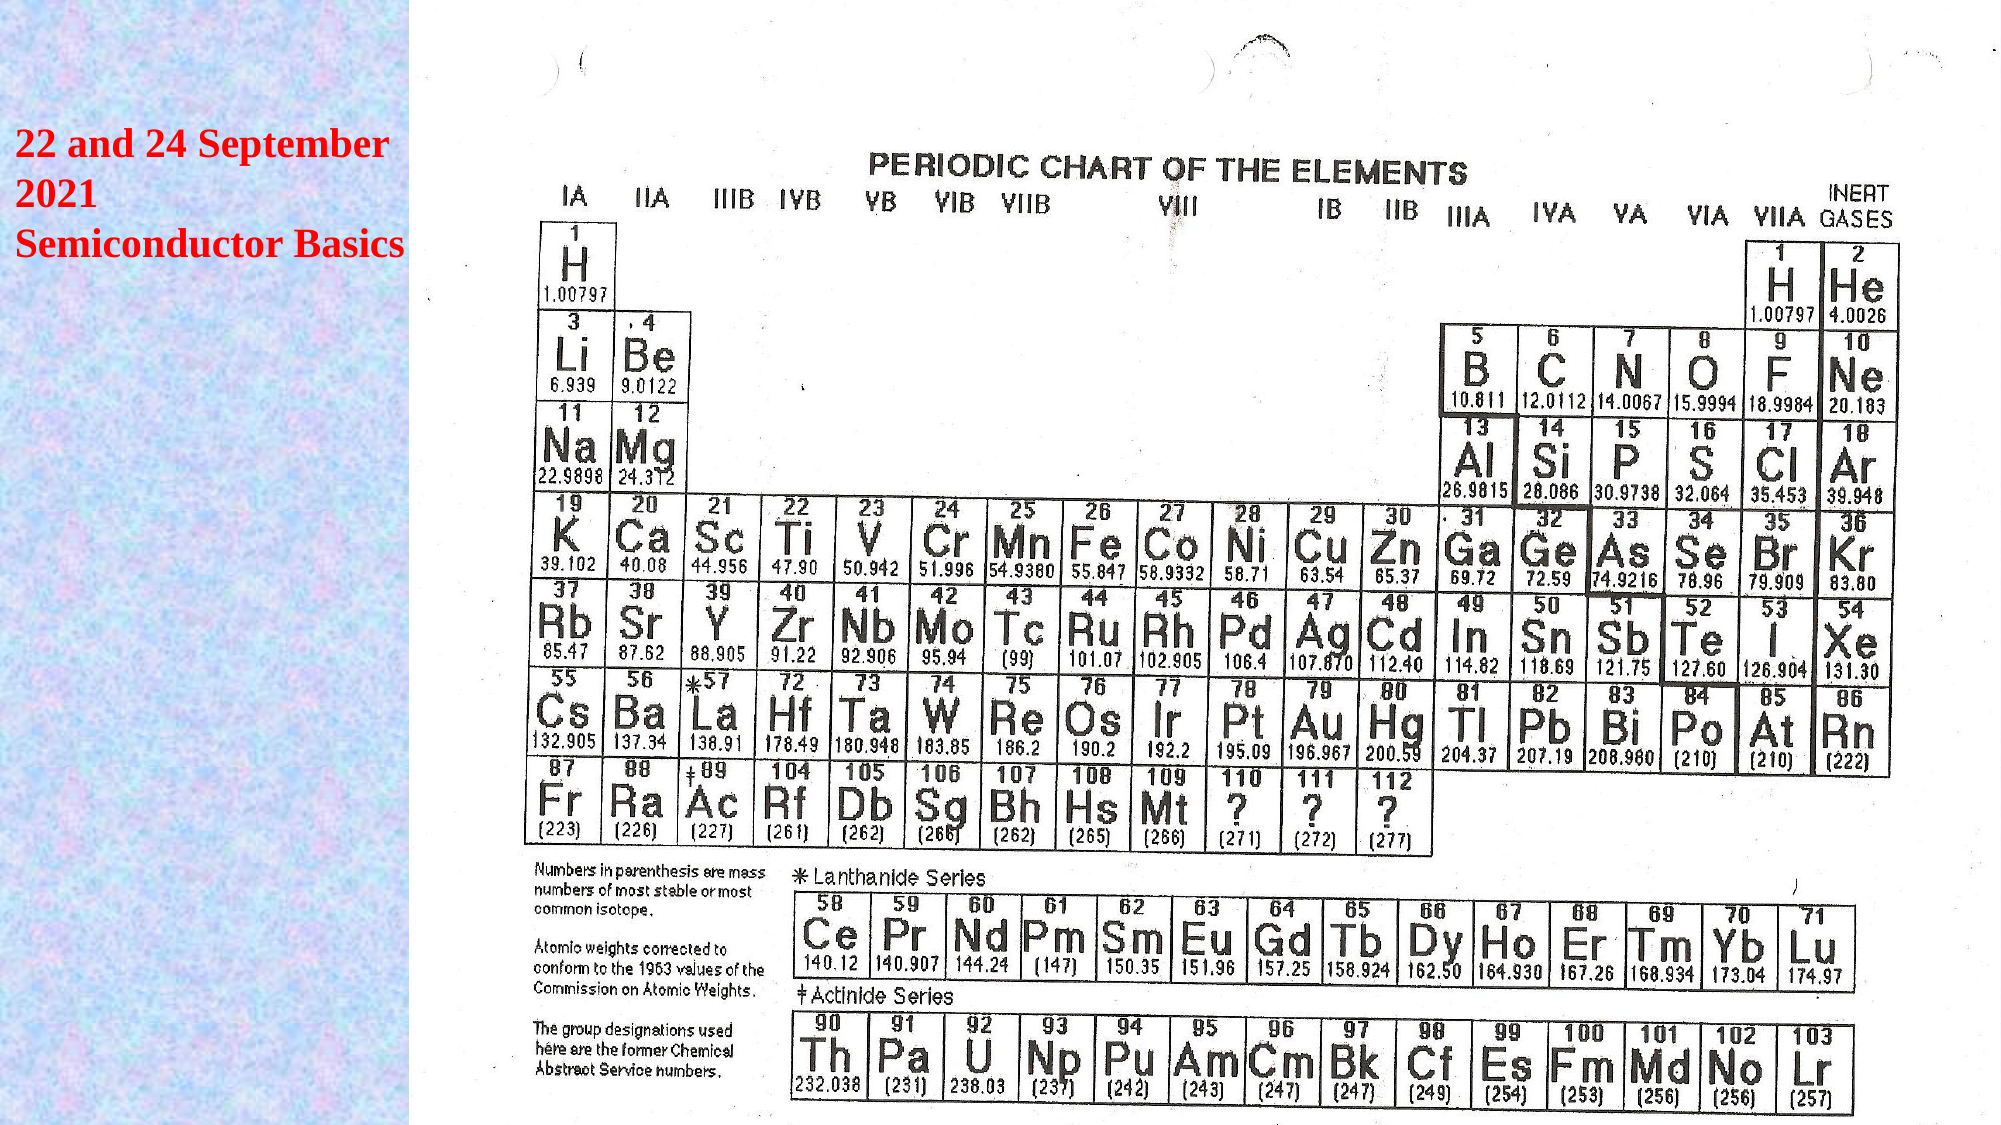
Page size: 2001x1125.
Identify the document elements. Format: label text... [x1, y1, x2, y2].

picture [0, 0, 2001, 1125]
text_box 22 and 24 September 2021 Semiconductor Basics [0, 108, 409, 273]
